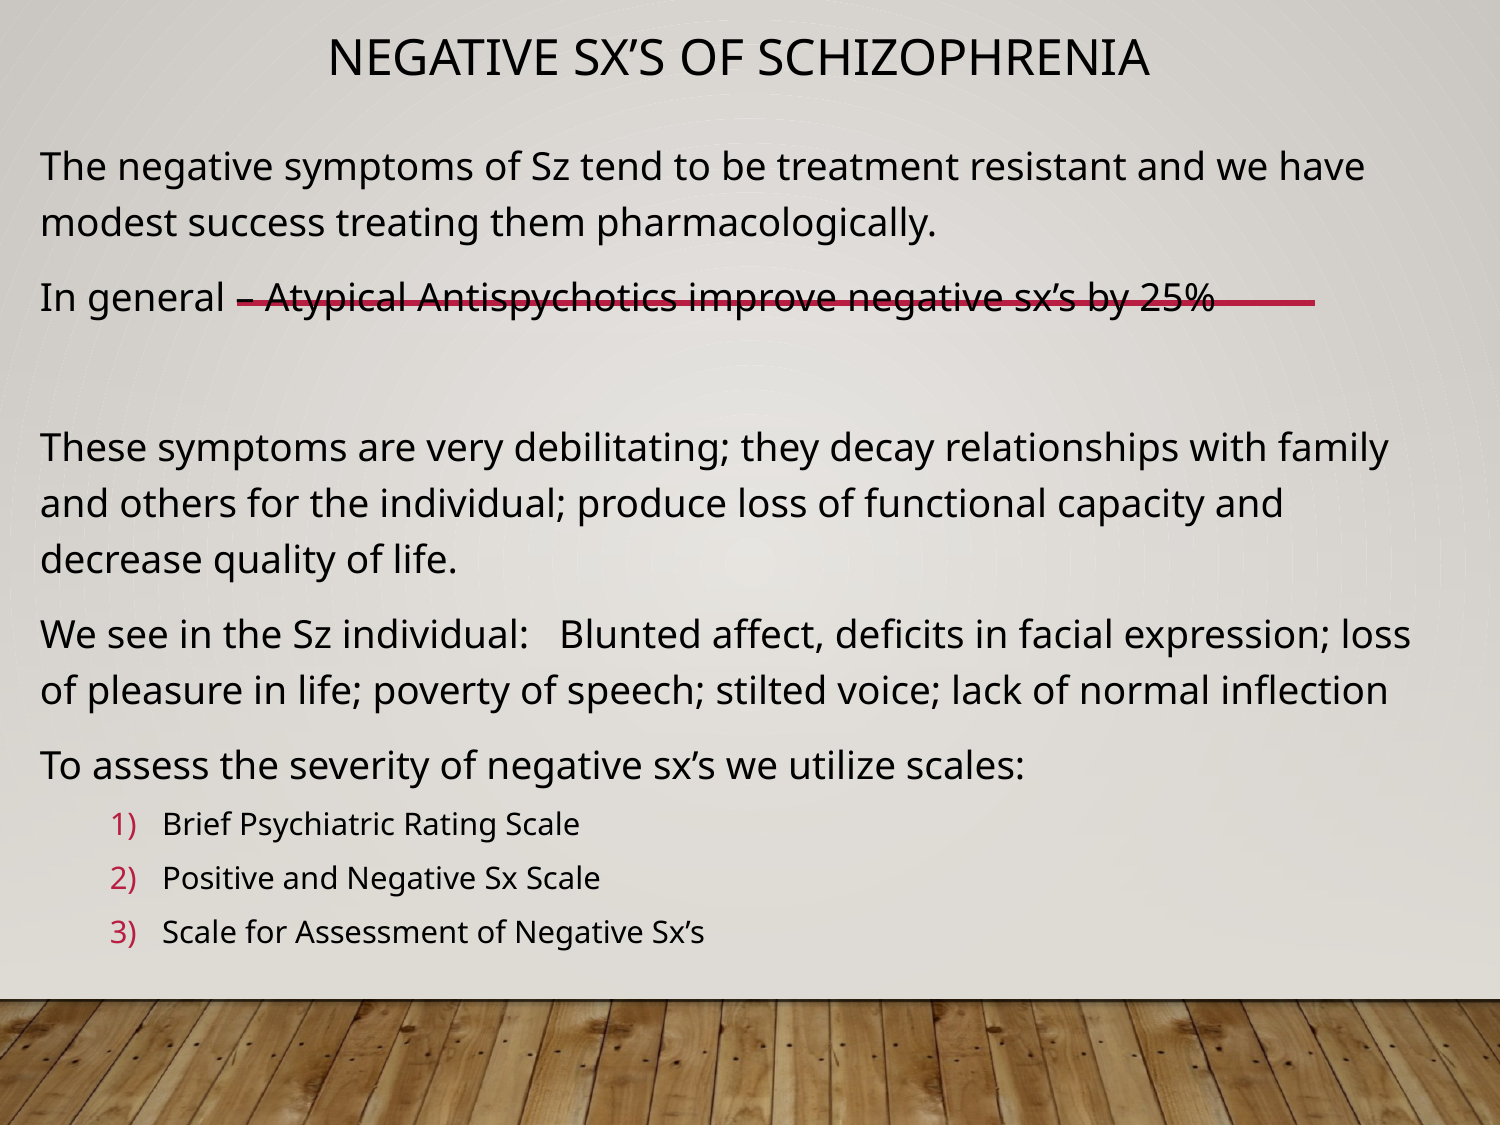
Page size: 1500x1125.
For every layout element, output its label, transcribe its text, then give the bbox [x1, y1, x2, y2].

title Negative Sx’s of schizophrenia [312, 24, 1188, 113]
picture [0, 999, 1500, 1125]
list The negative symptoms of Sz tend to be treatment resistant and we have modest success treating them pharmacologically. In general – Atypical Antispychotics improve negative sx’s by 25% These symptoms are very debilitating; they decay relationships with family and others for the individual; produce loss of functional capacity and decrease quality of life. We see in the Sz individual: Blunted affect, deficits in facial expression; loss of pleasure in life; poverty of speech; stilted voice; lack of normal inflection To assess the severity of negative sx’s we utilize scales: Brief Psychiatric Rating Scale Positive and Negative Sx Scale Scale for Assessment of Negative Sx’s [24, 125, 1463, 963]
